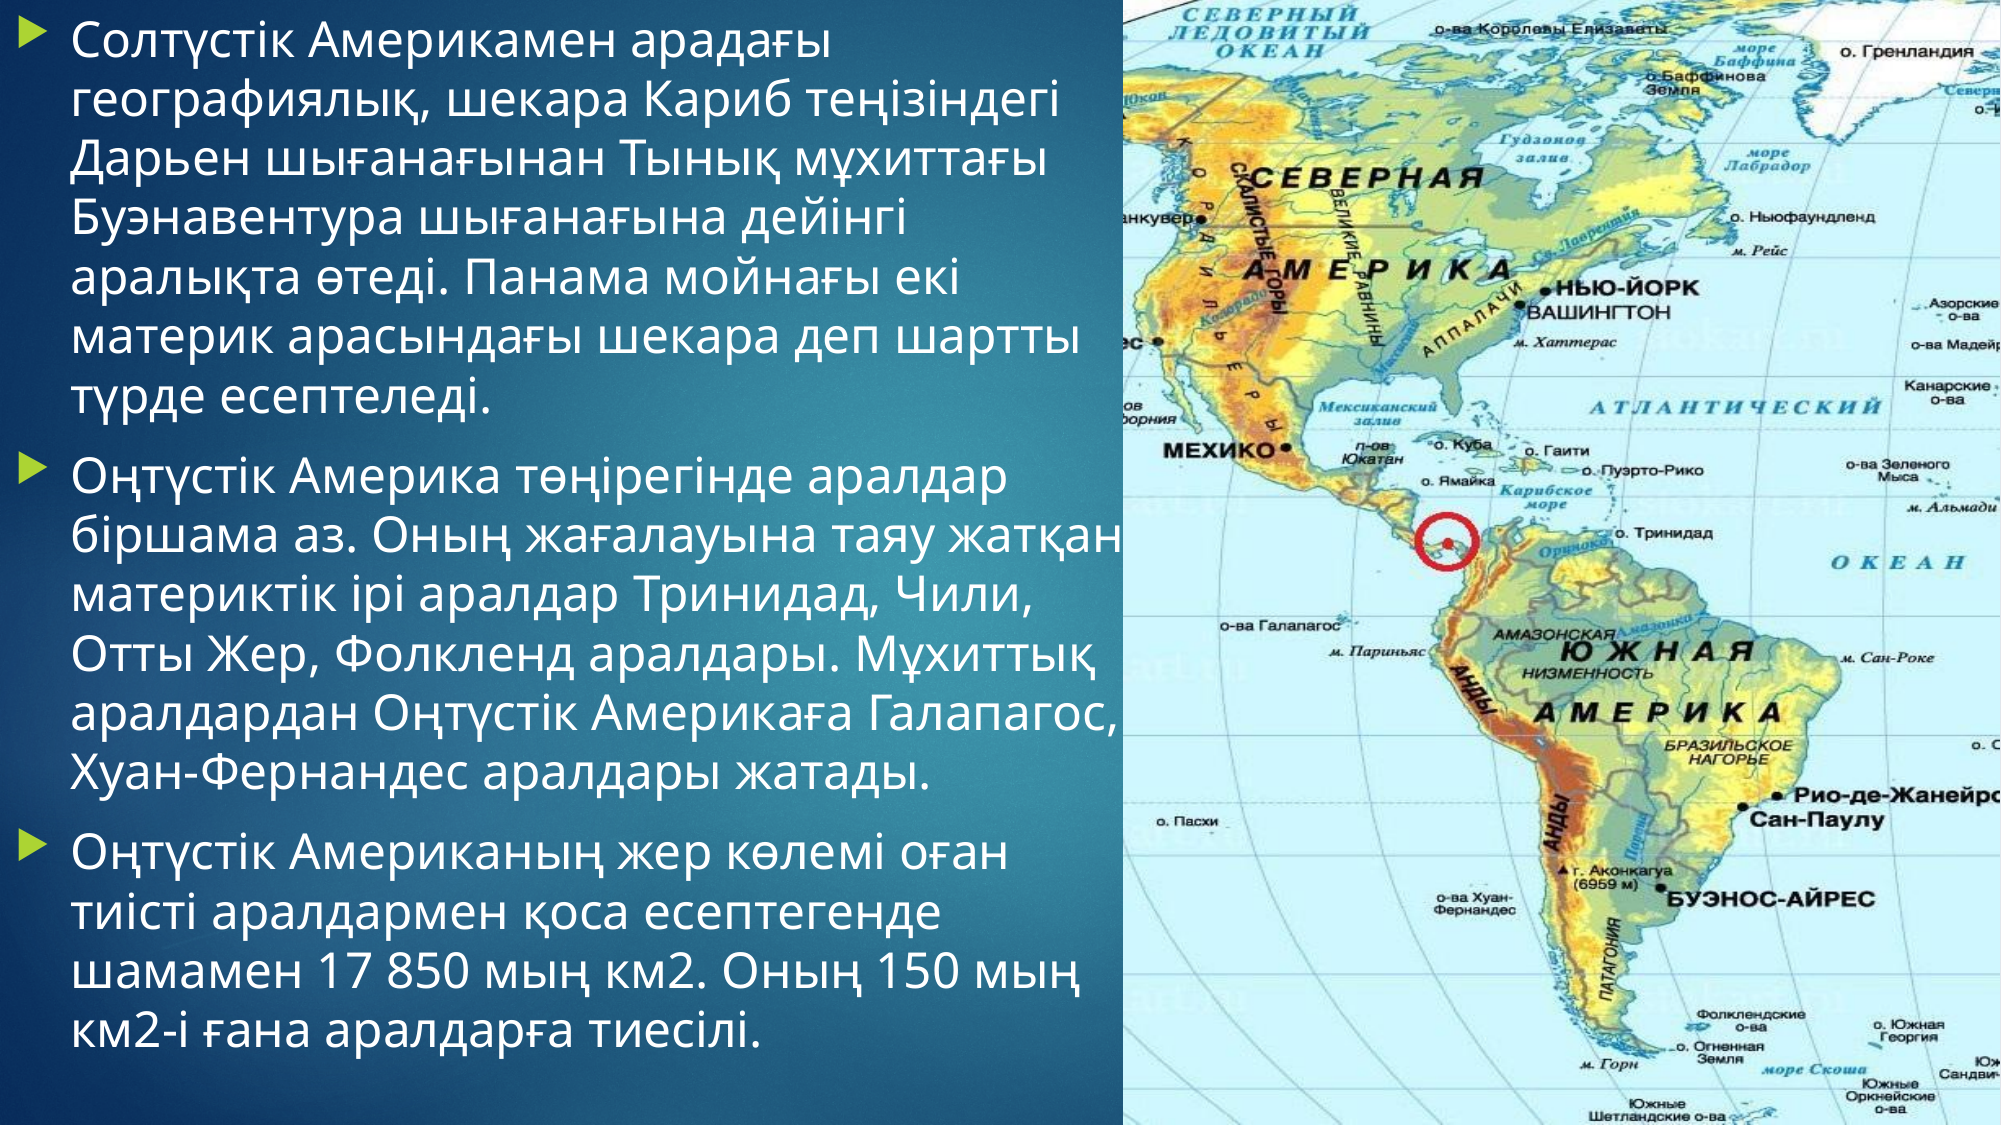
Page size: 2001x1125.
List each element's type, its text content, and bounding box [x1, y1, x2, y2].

list Солтүстік Америкамен арадағы географиялық, шекара Кариб теңізіндегі Дарьен шығанағынан Тынық мұхиттағы Буэнавентура шығанағына дейінгі аралықта өтеді. Панама мойнағы екі материк арасындағы шекара деп шартты түрде есептеледі. Оңтүстік Америка төңірегінде аралдар біршама аз. Оның жағалауына таяу жатқан материктік ірі аралдар Тринидад, Чили, Отты Жер, Фолкленд аралдары. Мұхиттық аралдардан Оңтүстік Америкаға Галапагос, Хуан-Фернандес аралдары жатады. Оңтүстік Американың жер көлемі оған тиісті аралдармен қоса есептегенде шамамен 17 850 мың км2. Оның 150 мың км2-і ғана аралдарға тиесілі. [0, 0, 1121, 1125]
picture [1123, 0, 2000, 1125]
